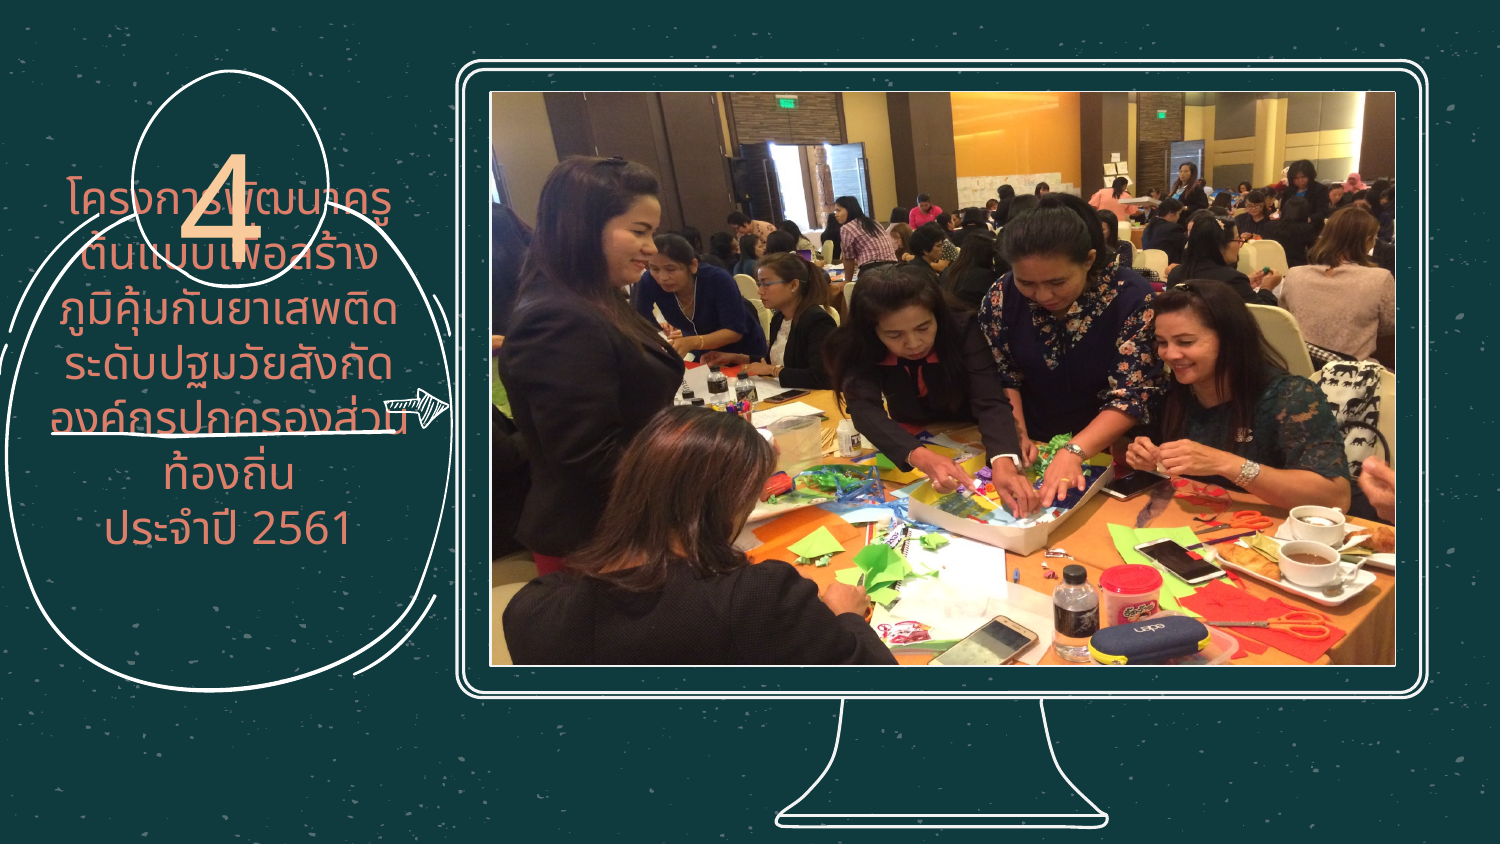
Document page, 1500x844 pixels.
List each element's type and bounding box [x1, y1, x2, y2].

picture [492, 92, 1395, 666]
text_box [0, 69, 491, 693]
text_box [456, 60, 1428, 828]
picture [0, 0, 1500, 844]
